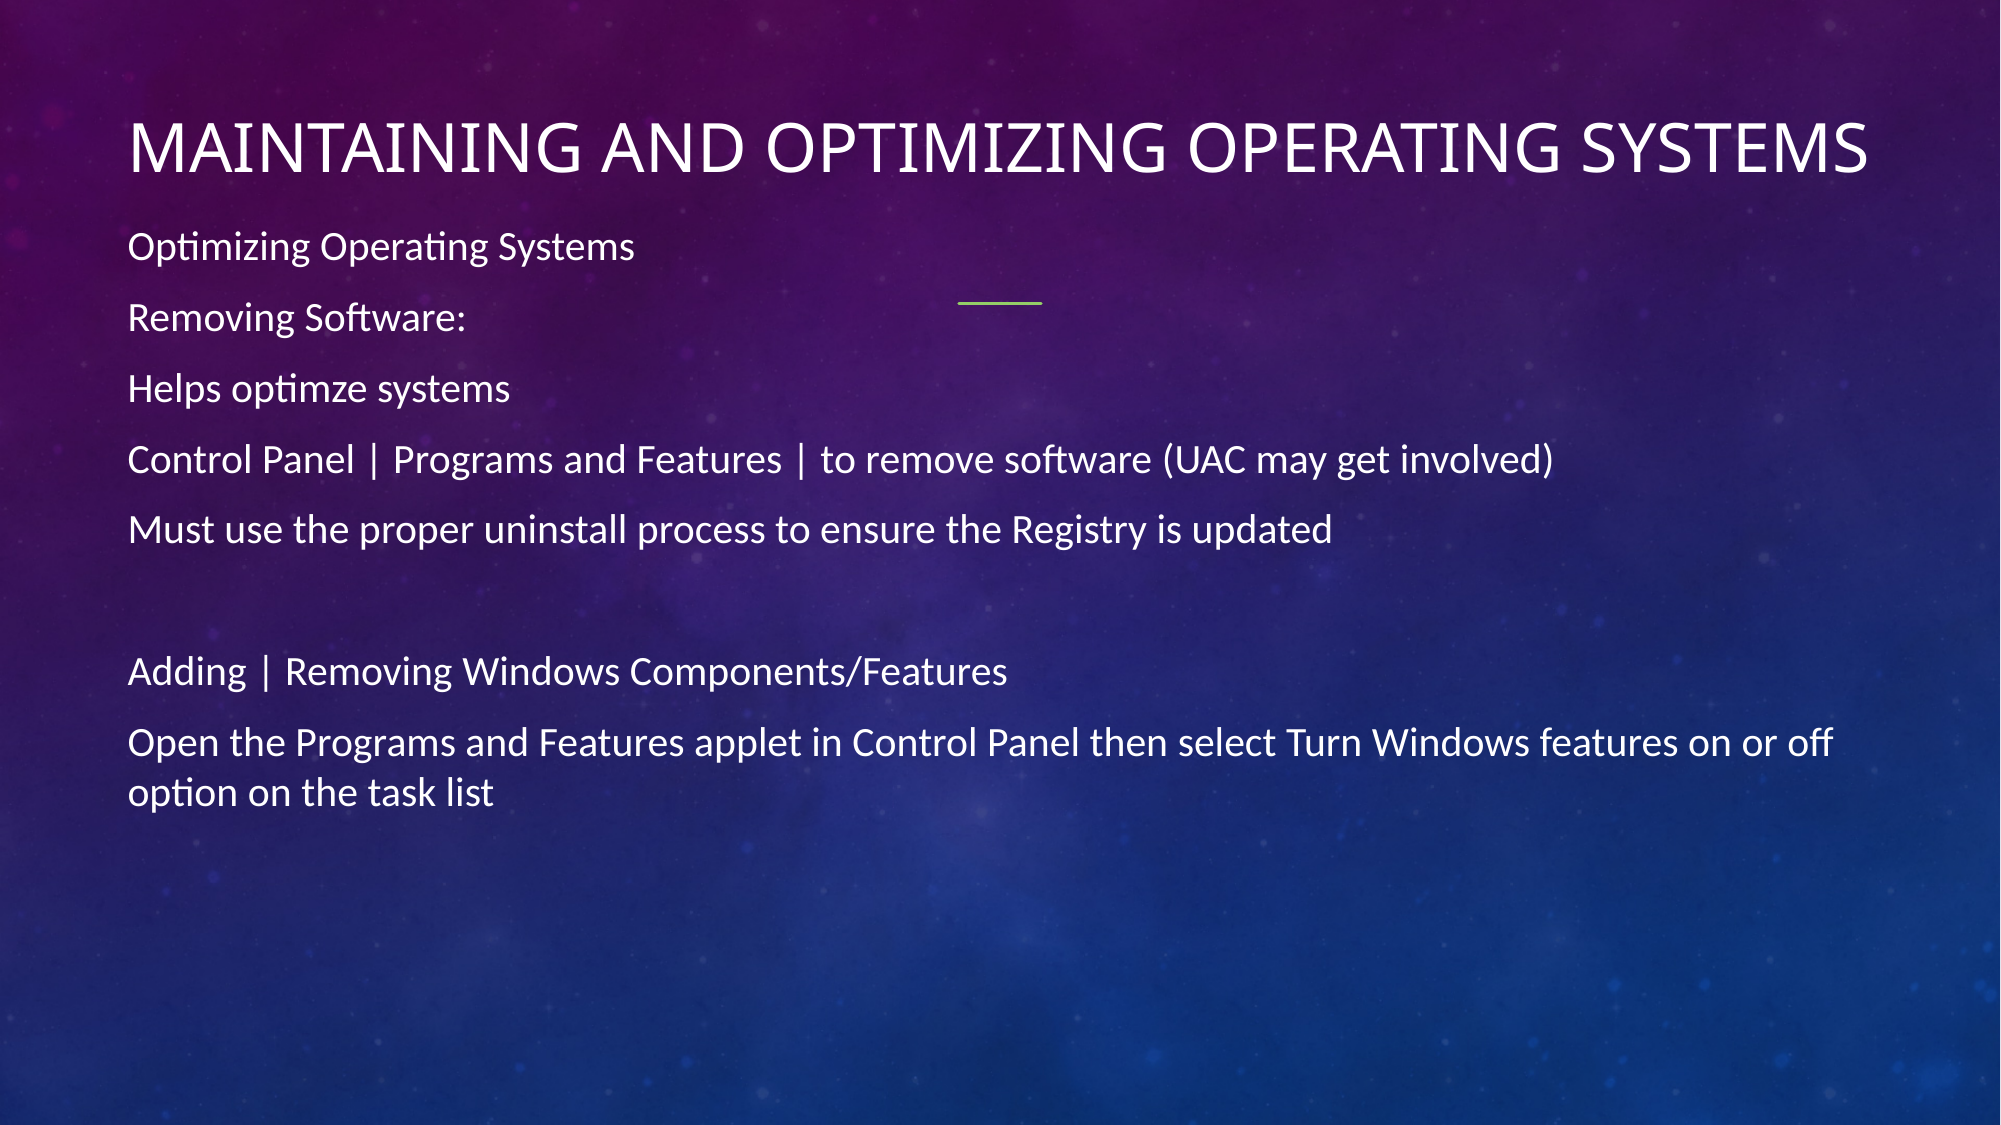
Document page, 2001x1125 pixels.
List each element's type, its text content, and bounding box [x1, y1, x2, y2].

list Optimizing Operating Systems Removing Software: Helps optimze systems Control Panel | Programs and Features | to remove software (UAC may get involved) Must use the proper uninstall process to ensure the Registry is updated Adding | Removing Windows Components/Features Open the Programs and Features applet in Control Panel then select Turn Windows features on or off option on the task list [112, 211, 1888, 1062]
text_box [0, 0, 2000, 1125]
title Maintaining and Optimizing operating systems [112, 87, 1888, 194]
